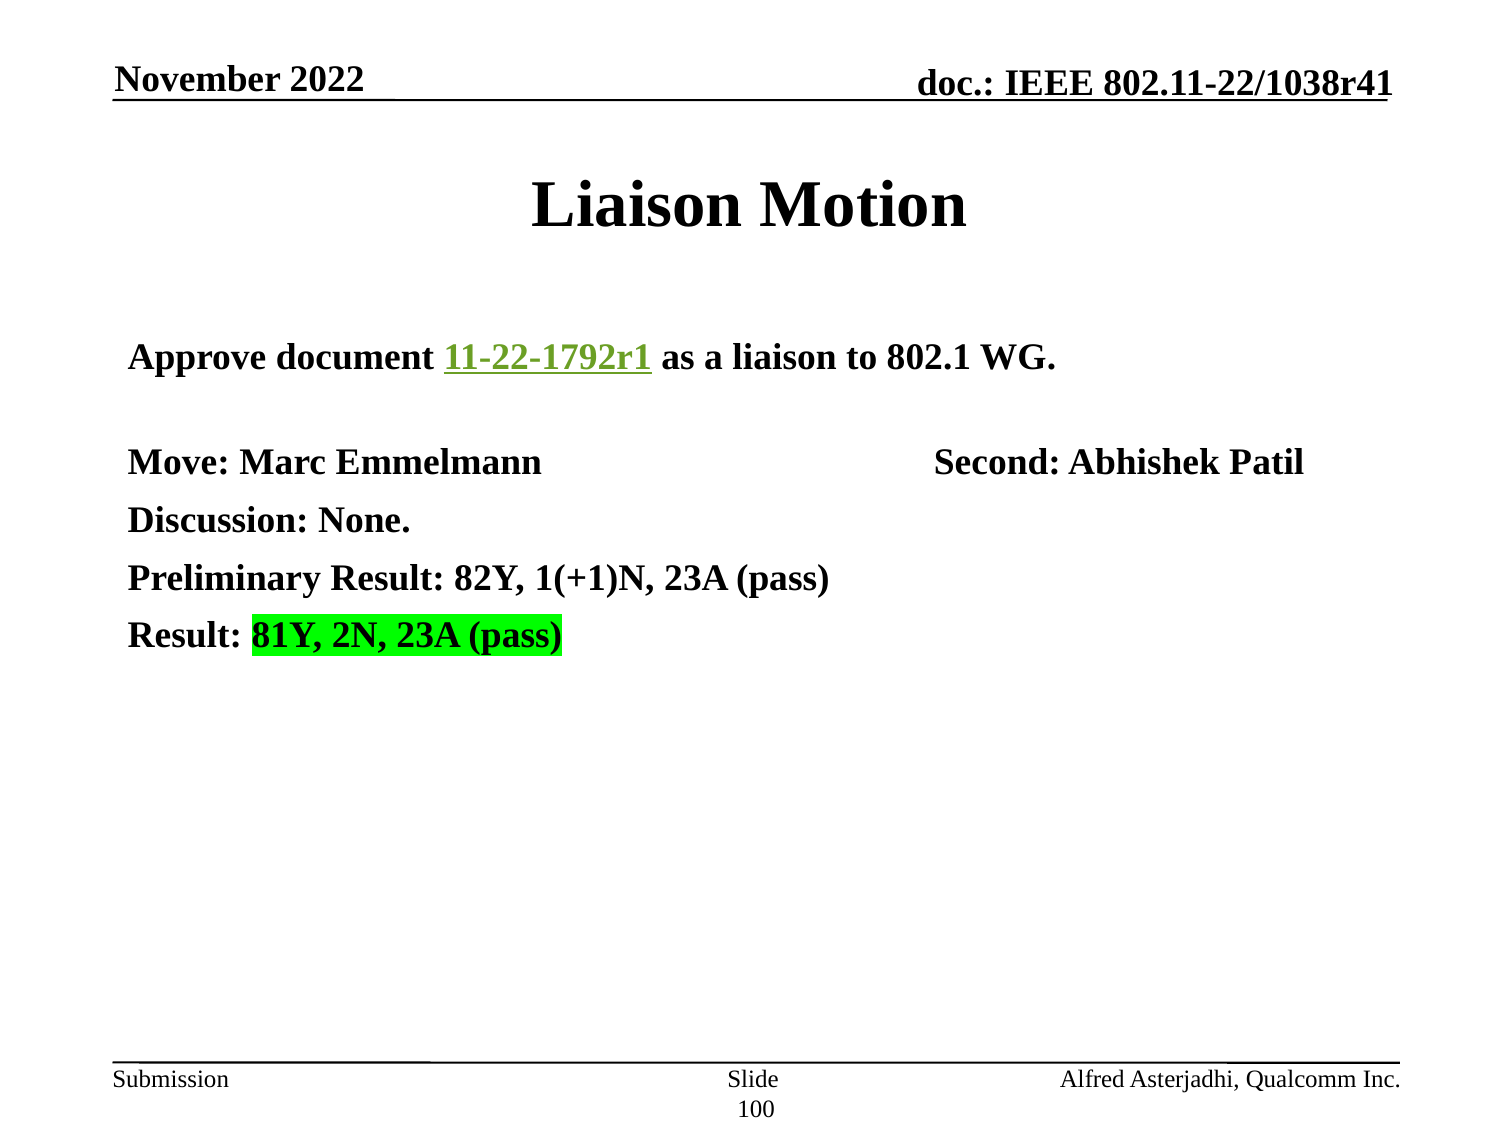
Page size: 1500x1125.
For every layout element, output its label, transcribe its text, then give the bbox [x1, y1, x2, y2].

title Liaison Motion [112, 112, 1388, 288]
list Approve document 11-22-1792r1 as a liaison to 802.1 WG. Move: Marc Emmelmann Second: Abhishek Patil Discussion: None. Preliminary Result: 82Y, 1(+1)N, 23A (pass) Result: 81Y, 2N, 23A (pass) [112, 324, 1388, 1000]
slide_number Slide 100 [712, 1061, 800, 1123]
footer Alfred Asterjadhi, Qualcomm Inc. [878, 1061, 1402, 1093]
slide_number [114, 54, 423, 100]
